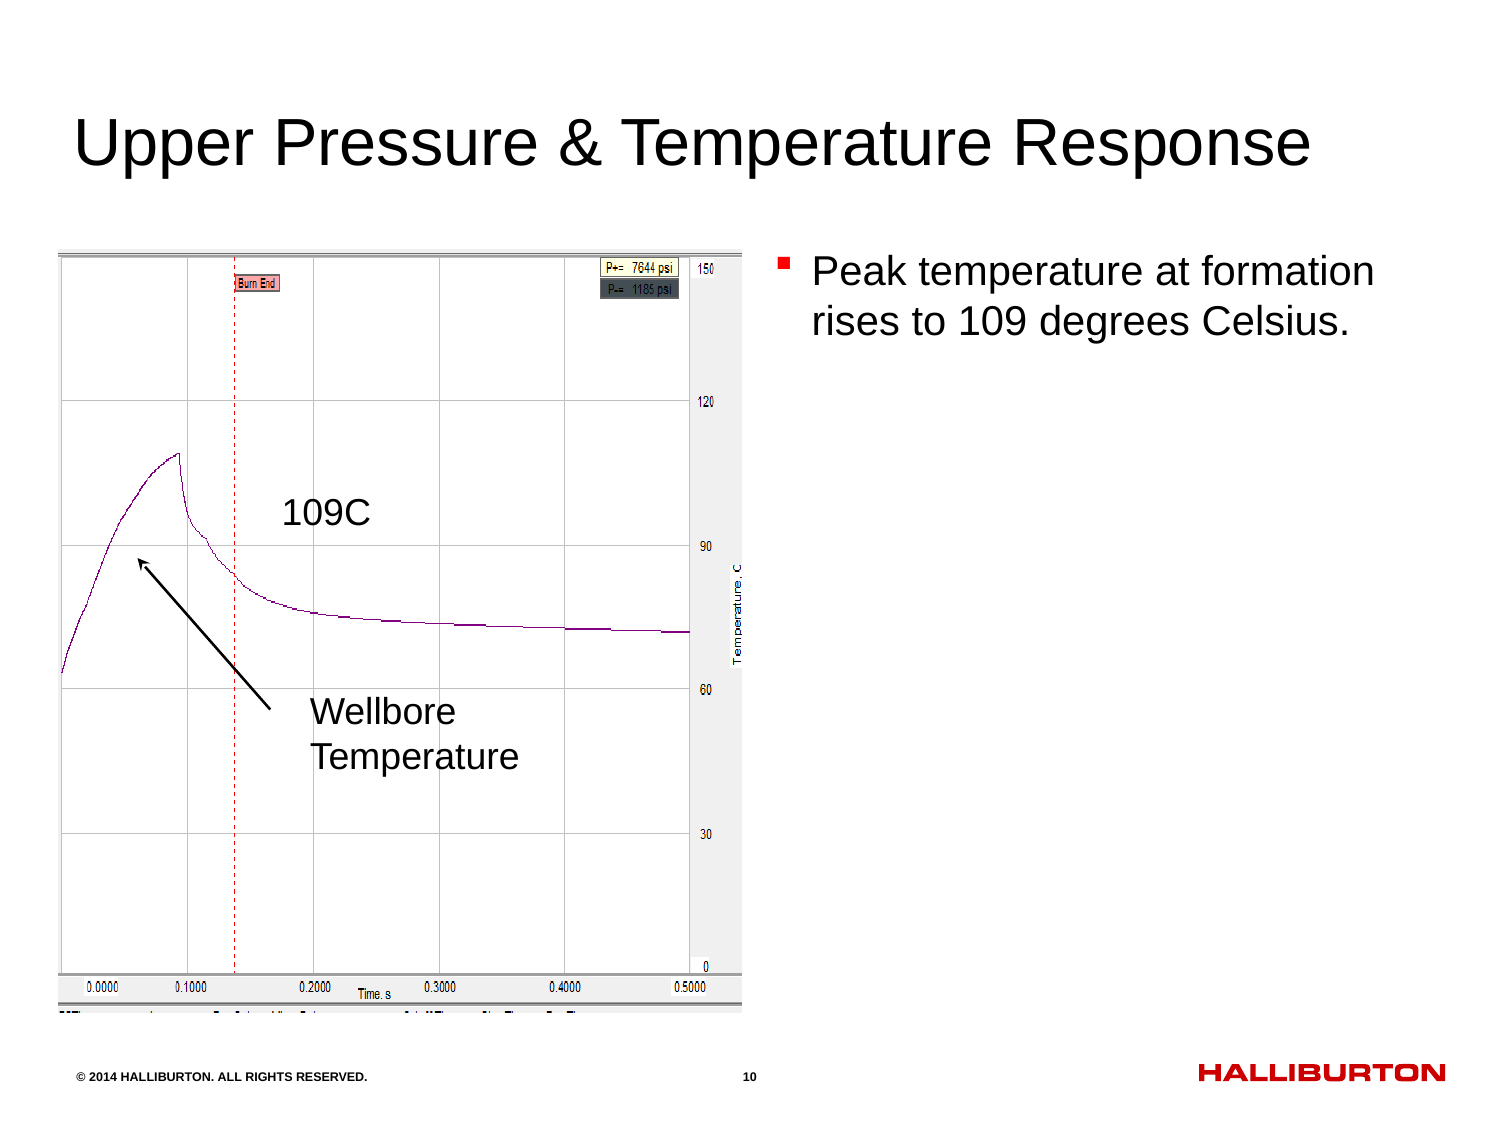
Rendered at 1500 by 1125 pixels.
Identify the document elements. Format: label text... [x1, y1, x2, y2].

list Peak temperature at formation rises to 109 degrees Celsius. [759, 235, 1442, 1012]
title Upper Pressure & Temperature Response [58, 43, 1445, 187]
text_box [137, 557, 271, 710]
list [58, 249, 742, 1013]
